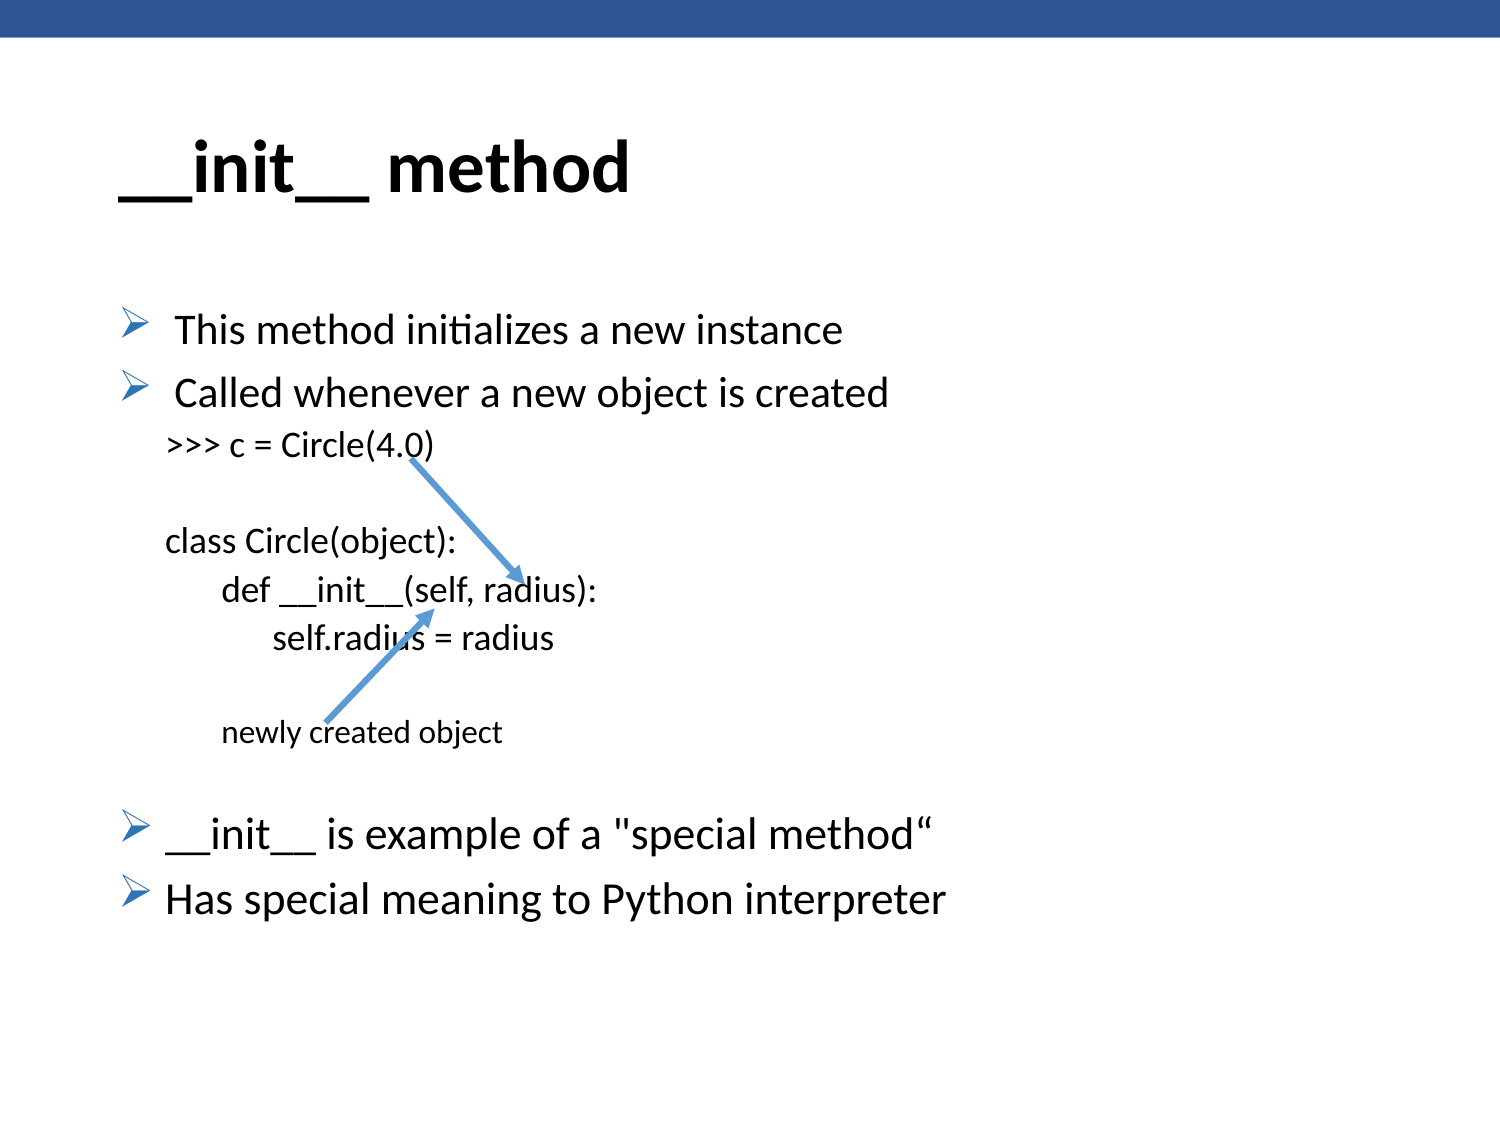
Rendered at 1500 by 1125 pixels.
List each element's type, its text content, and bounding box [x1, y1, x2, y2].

list This method initializes a new instance Called whenever a new object is created >>> c = Circle(4.0) class Circle(object): def __init__(self, radius): self.radius = radius newly created object __init__ is example of a "special method“ Has special meaning to Python interpreter [103, 299, 1397, 1014]
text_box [325, 608, 435, 723]
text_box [410, 458, 525, 585]
title __init__ method [103, 59, 1397, 278]
